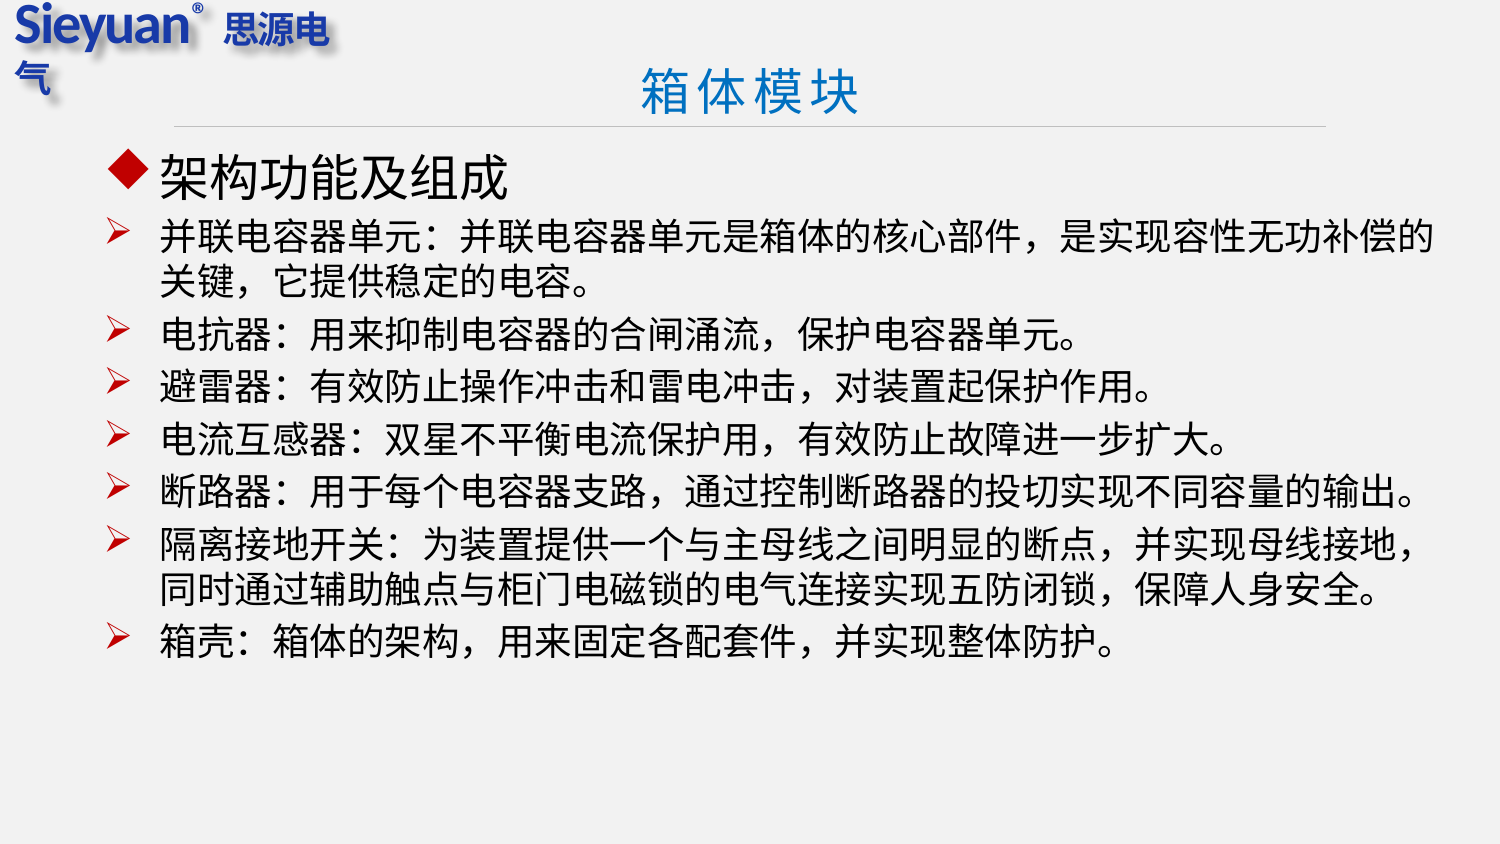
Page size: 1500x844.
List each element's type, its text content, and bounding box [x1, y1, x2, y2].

text_box 箱体模块 [561, 54, 939, 125]
list 架构功能及组成 并联电容器单元：并联电容器单元是箱体的核心部件，是实现容性无功补偿的关键，它提供稳定的电容。 电抗器：用来抑制电容器的合闸涌流，保护电容器单元。 避雷器：有效防止操作冲击和雷电冲击，对装置起保护作用。 电流互感器：双星不平衡电流保护用，有效防止故障进一步扩大。 断路器：用于每个电容器支路，通过控制断路器的投切实现不同容量的输出。 隔离接地开关：为装置提供一个与主母线之间明显的断点，并实现母线接地，同时通过辅助触点与柜门电磁锁的电气连接实现五防闭锁，保障人身安全。 箱壳：箱体的架构，用来固定各配套件，并实现整体防护。 [88, 138, 1464, 844]
